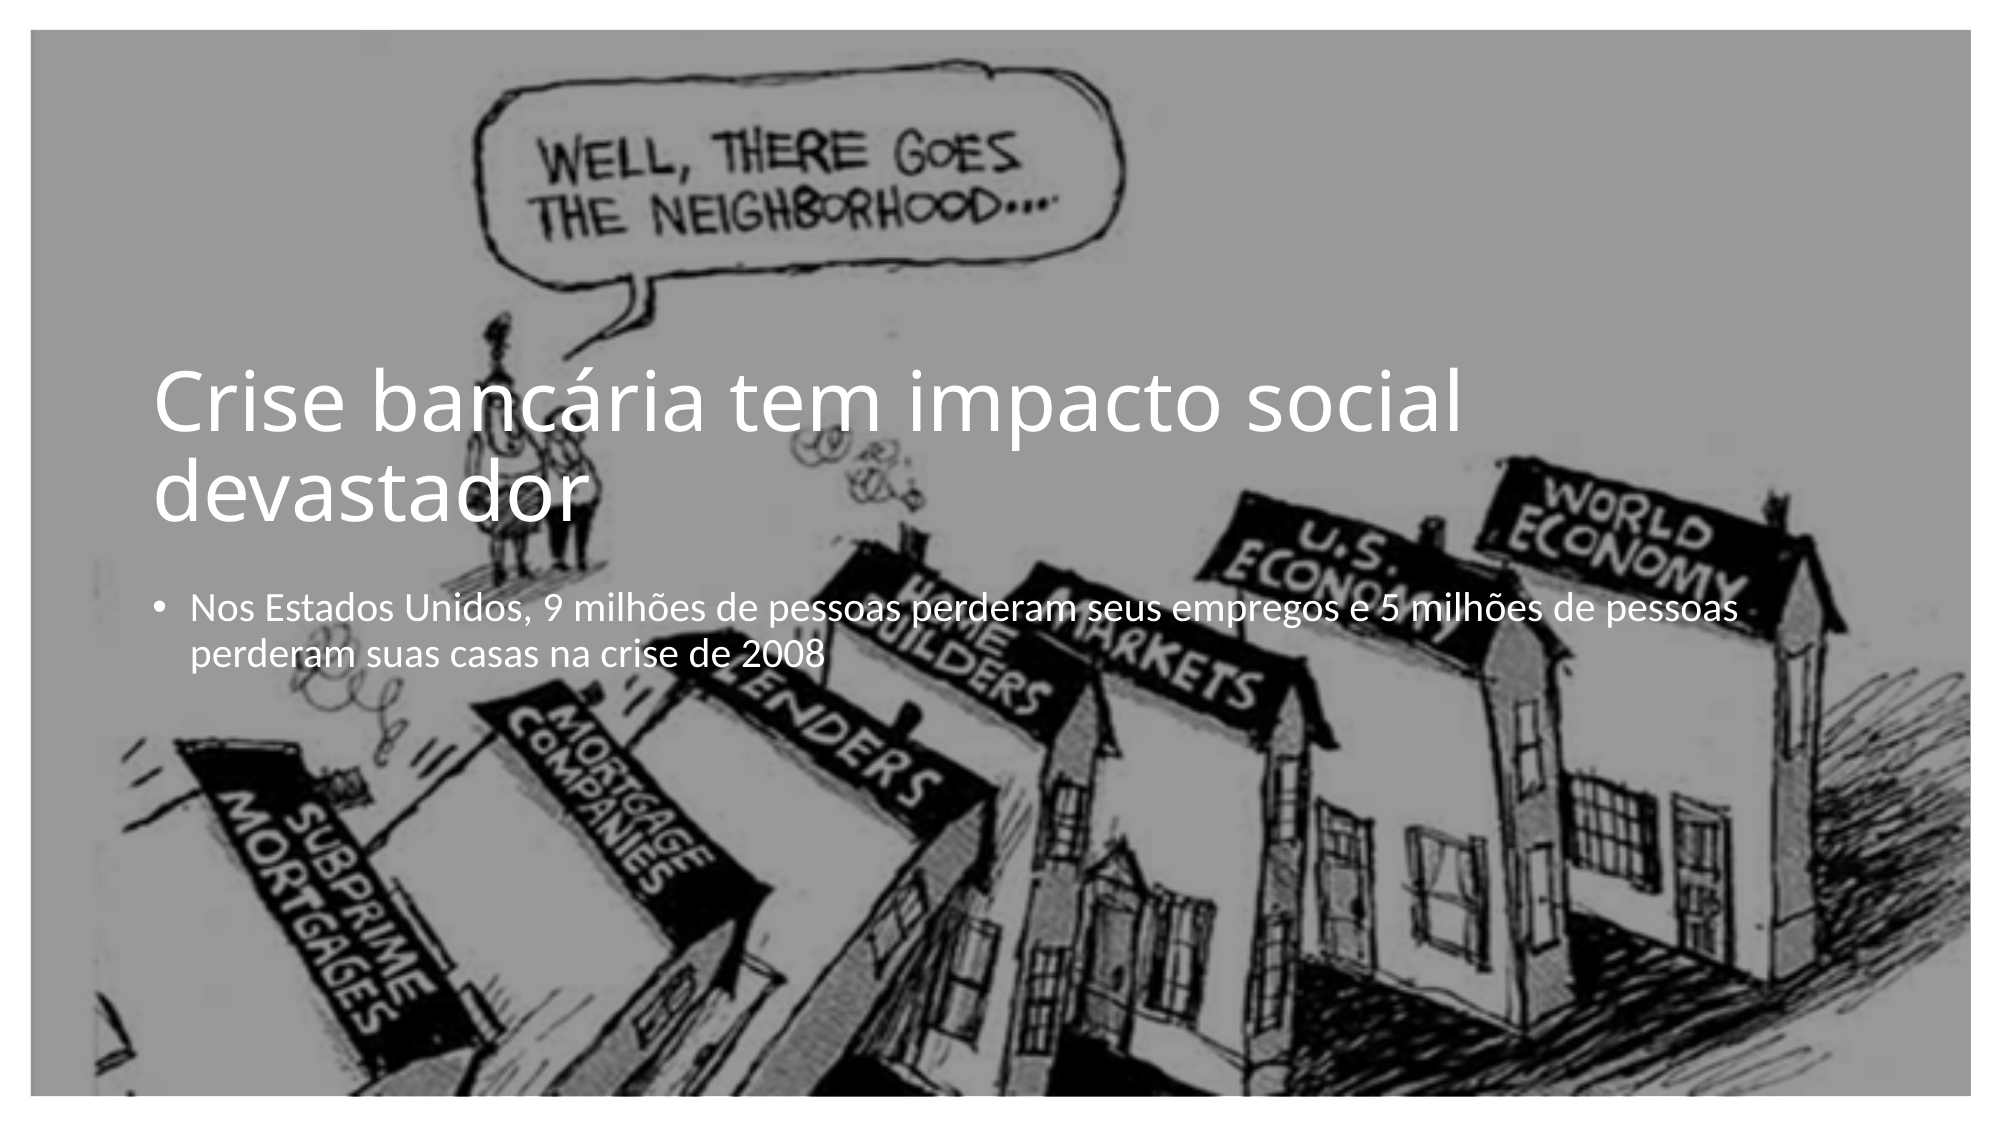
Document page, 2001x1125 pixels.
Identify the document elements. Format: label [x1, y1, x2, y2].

text_box [0, 0, 2000, 1125]
picture [29, 29, 1970, 1097]
